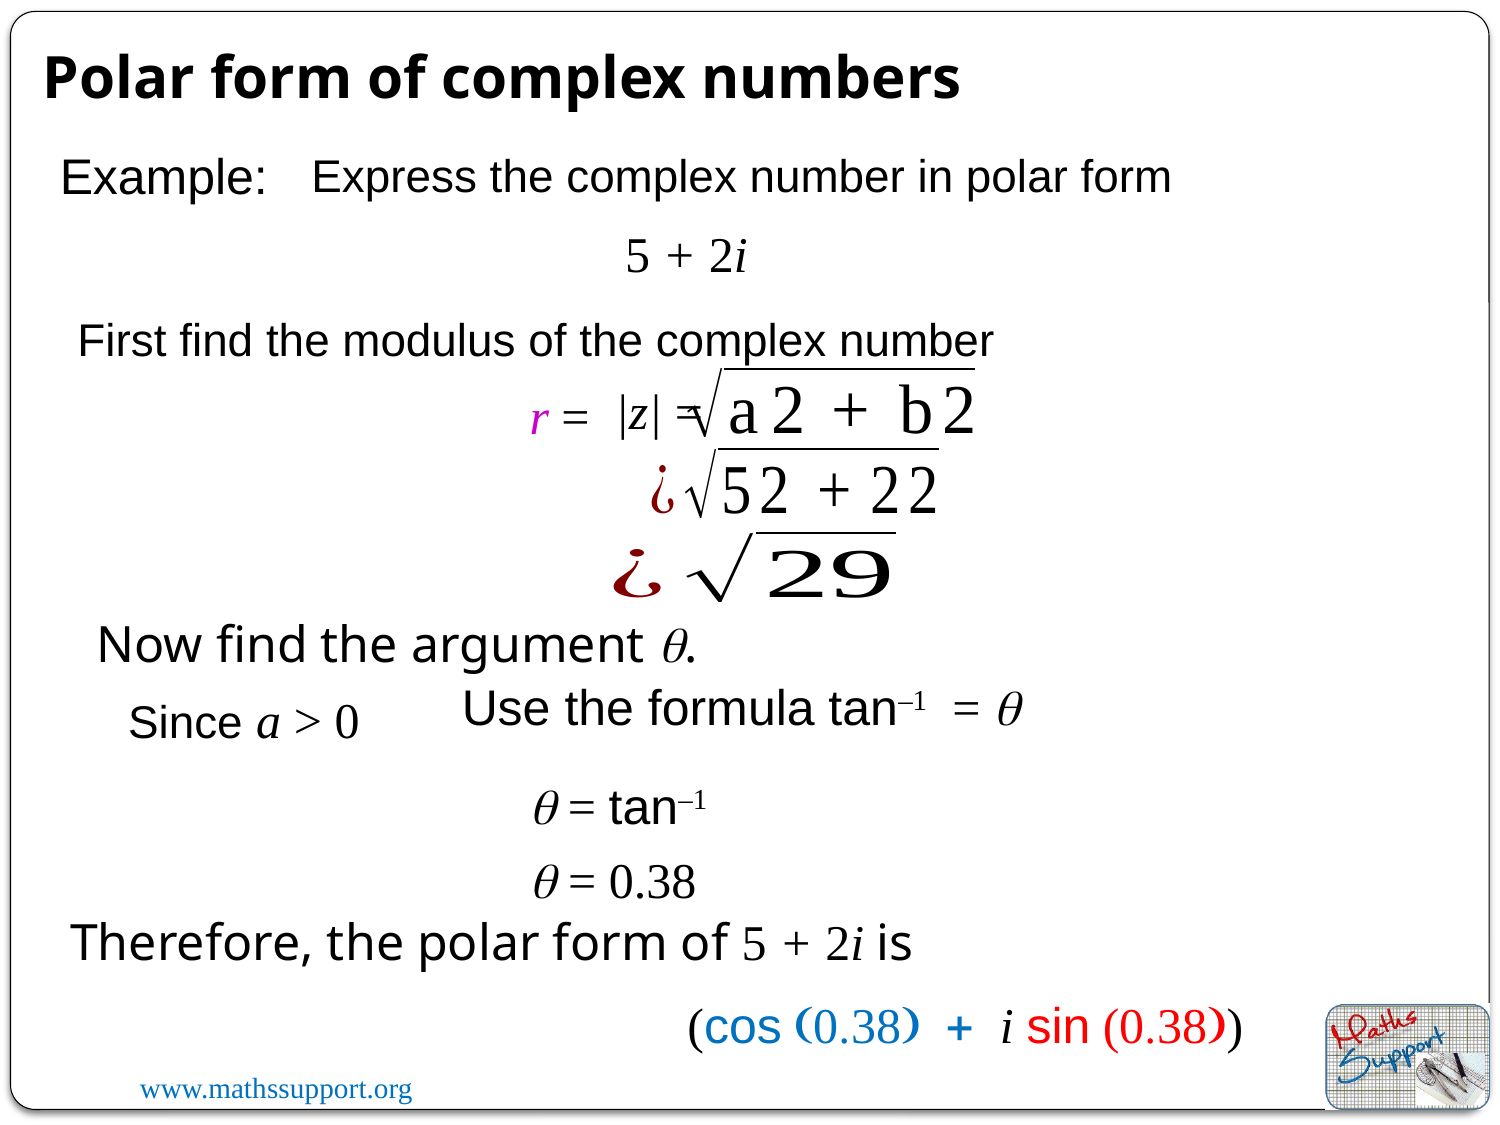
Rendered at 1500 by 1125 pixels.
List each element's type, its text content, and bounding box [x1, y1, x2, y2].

text_box Now find the argument q. [81, 604, 1418, 680]
text_box [1324, 1003, 1487, 1106]
text_box Since a > 0 [113, 681, 536, 756]
text_box Express the complex number in polar form [296, 139, 1260, 209]
picture [1325, 1003, 1490, 1110]
text_box Therefore, the polar form of 5 + 2i is [55, 903, 1407, 978]
text_box q = 0.38 [514, 841, 806, 917]
text_box 5 + 2i [610, 214, 901, 290]
text_box [131, 1063, 416, 1106]
text_box |z| = [600, 371, 733, 447]
text_box r = [514, 377, 621, 453]
text_box Polar form of complex numbers [28, 32, 1434, 118]
text_box Example: [44, 136, 850, 212]
text_box First find the modulus of the complex number [62, 303, 1325, 374]
